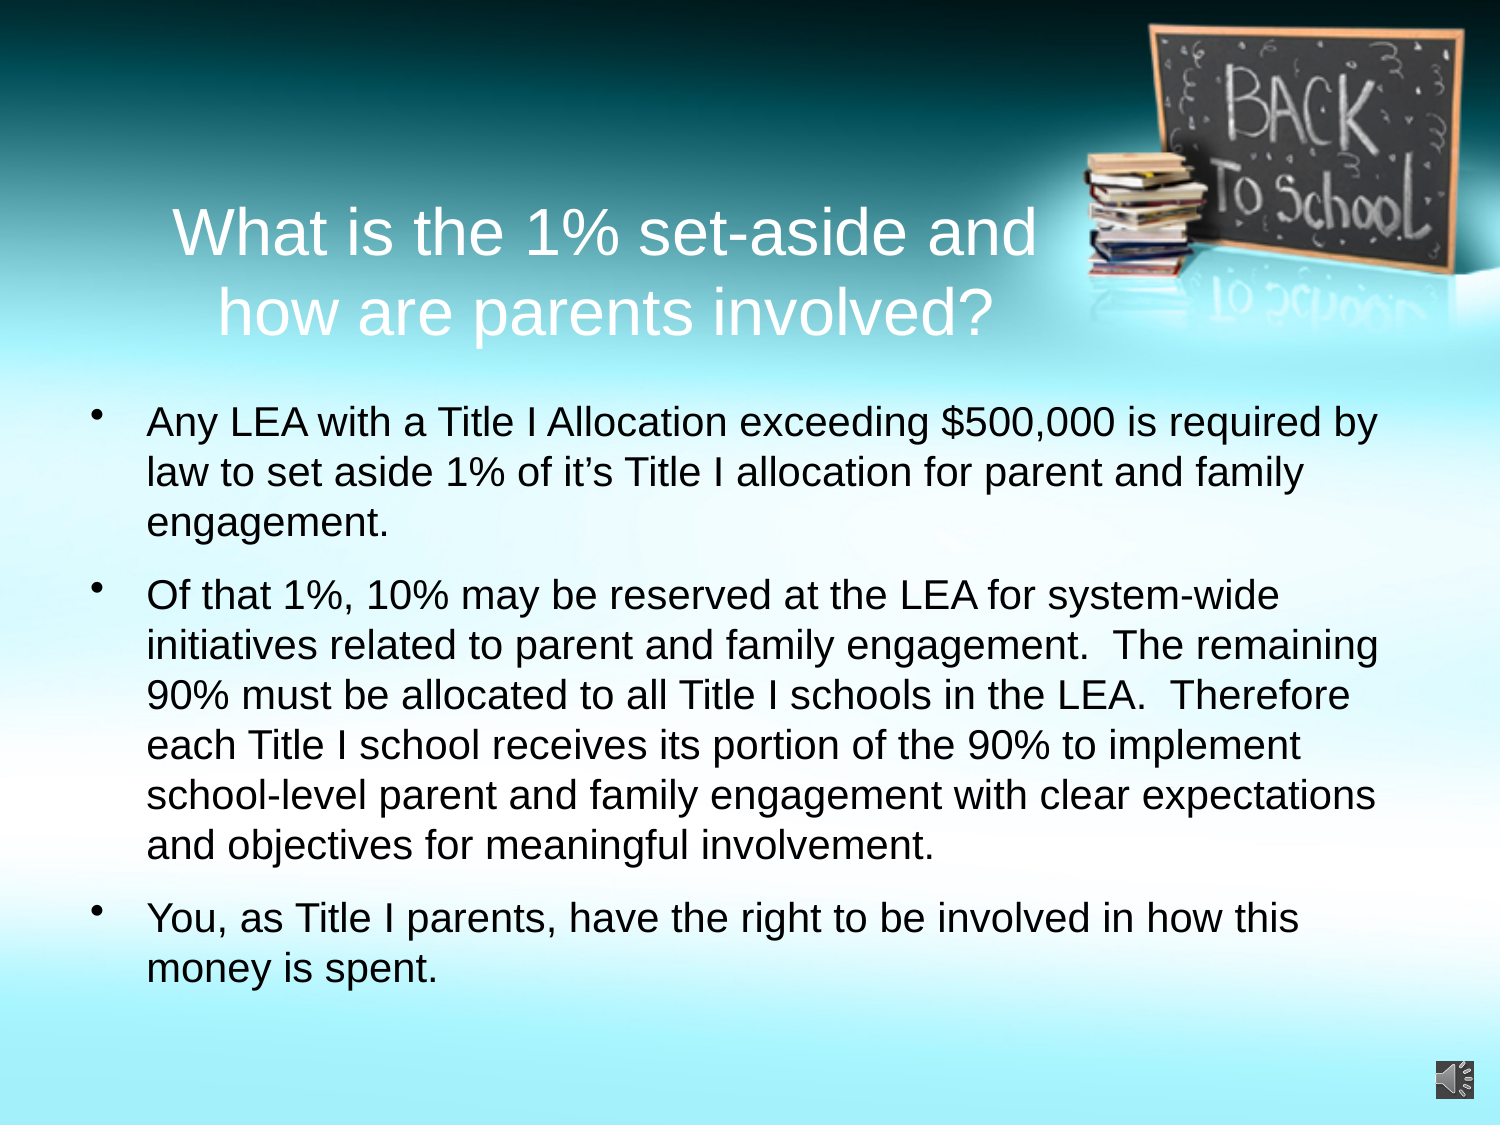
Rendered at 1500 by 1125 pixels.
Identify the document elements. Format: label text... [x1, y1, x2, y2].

list Any LEA with a Title I Allocation exceeding $500,000 is required by law to set aside 1% of it’s Title I allocation for parent and family engagement. Of that 1%, 10% may be reserved at the LEA for system-wide initiatives related to parent and family engagement. The remaining 90% must be allocated to all Title I schools in the LEA. Therefore each Title I school receives its portion of the 90% to implement school-level parent and family engagement with clear expectations and objectives for meaningful involvement. You, as Title I parents, have the right to be involved in how this money is spent. [74, 387, 1426, 1013]
picture [0, 0, 1500, 1125]
title What is the 1% set-aside and how are parents involved? [99, 174, 1113, 363]
